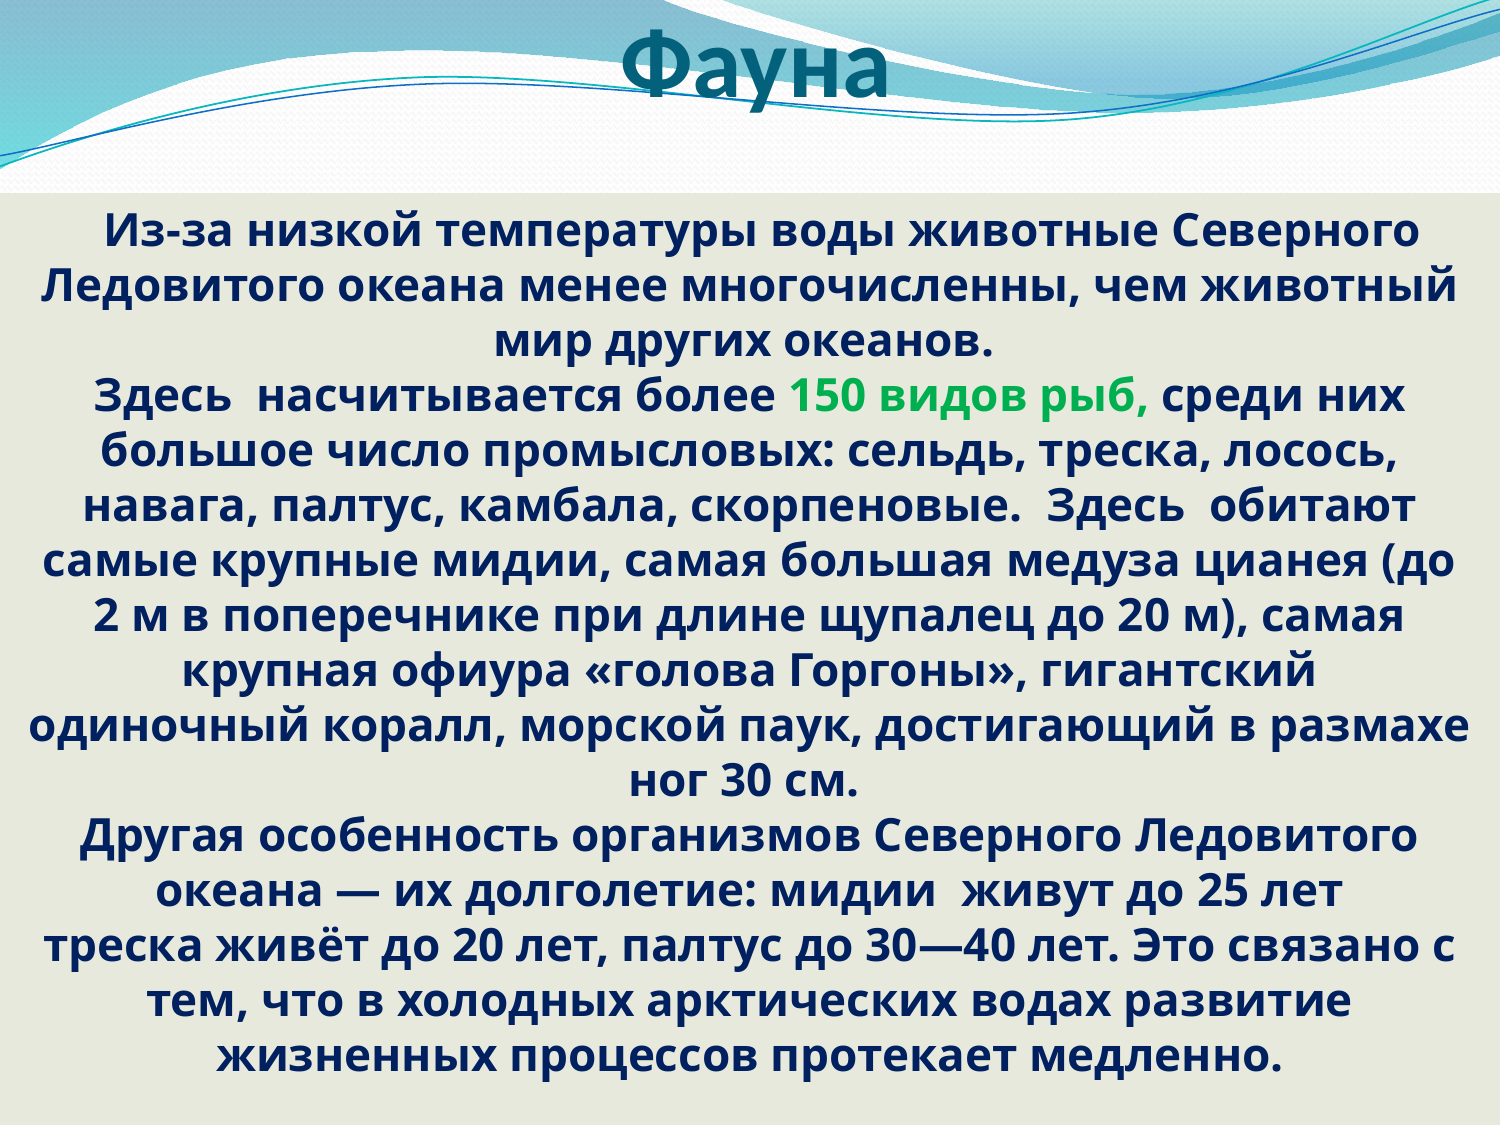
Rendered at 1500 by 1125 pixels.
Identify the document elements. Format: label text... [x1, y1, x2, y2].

text_box Из-за низкой температуры воды животные Северного Ледовитого океана менее многочисленны, чем животный мир других океанов. Здесь насчитывается более 150 видов рыб, среди них большое число промысловых: сельдь, треска, лосось, навага, палтус, камбала, скорпеновые. Здесь обитают самые крупные мидии, самая большая медуза цианея (до 2 м в поперечнике при длине щупалец до 20 м), самая крупная офиура «голова Горгоны», гигантский одиночный коралл, морской паук, достигающий в размахе ног 30 см. Другая особенность организмов Северного Ледовитого океана — их долголетие: мидии живут до 25 лет треска живёт до 20 лет, палтус до 30—40 лет. Это связано с тем, что в холодных арктических водах развитие жизненных процессов протекает медленно. [0, 193, 1500, 1125]
title Фауна [75, 0, 1438, 118]
